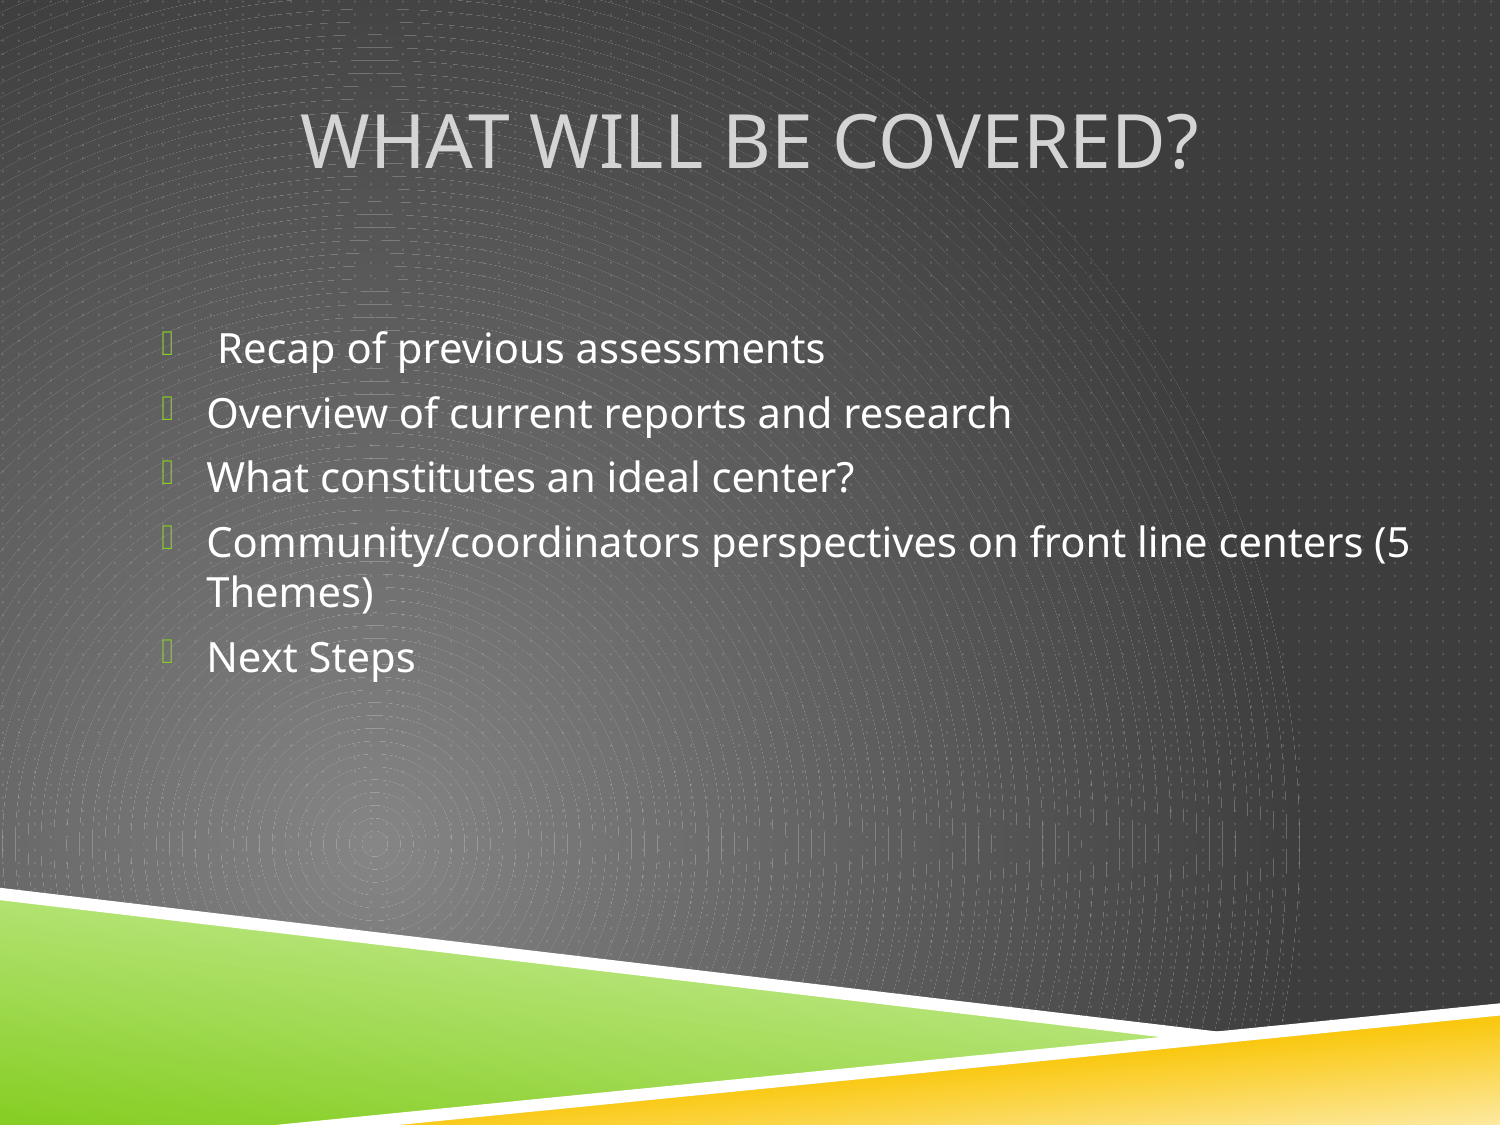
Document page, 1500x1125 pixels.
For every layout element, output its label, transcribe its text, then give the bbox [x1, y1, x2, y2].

title What will be covered? [112, 45, 1388, 233]
list Recap of previous assessments Overview of current reports and research What constitutes an ideal center? Community/coordinators perspectives on front line centers (5 Themes) Next Steps [150, 249, 1425, 1043]
